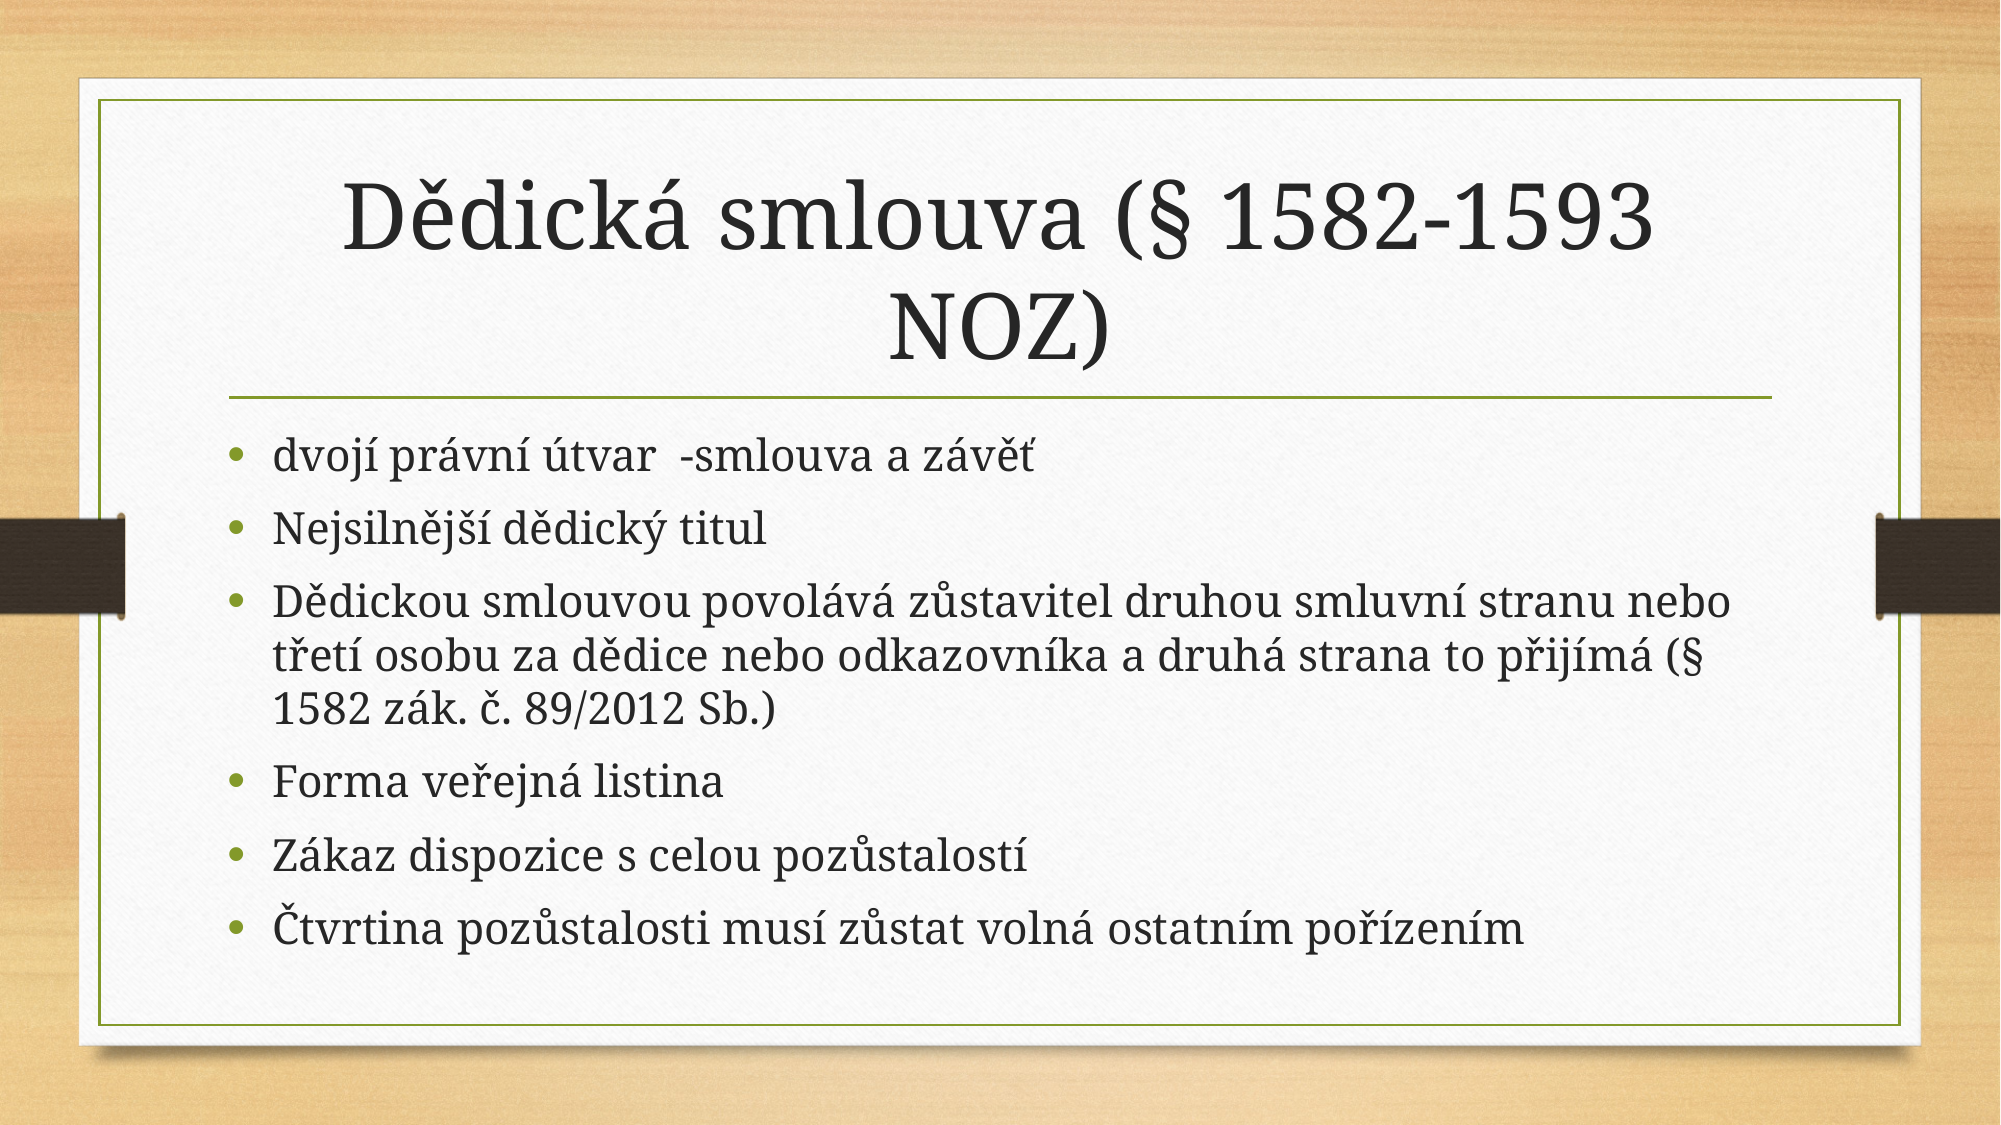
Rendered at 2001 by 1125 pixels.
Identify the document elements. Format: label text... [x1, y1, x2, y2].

list dvojí právní útvar -smlouva a závěť Nejsilnější dědický titul Dědickou smlouvou povolává zůstavitel druhou smluvní stranu nebo třetí osobu za dědice nebo odkazovníka a druhá strana to přijímá (§ 1582 zák. č. 89/2012 Sb.) Forma veřejná listina Zákaz dispozice s celou pozůstalostí Čtvrtina pozůstalosti musí zůstat volná ostatním pořízením [212, 419, 1788, 964]
picture [0, 0, 2001, 1125]
title Dědická smlouva (§ 1582-1593 NOZ) [212, 161, 1788, 375]
